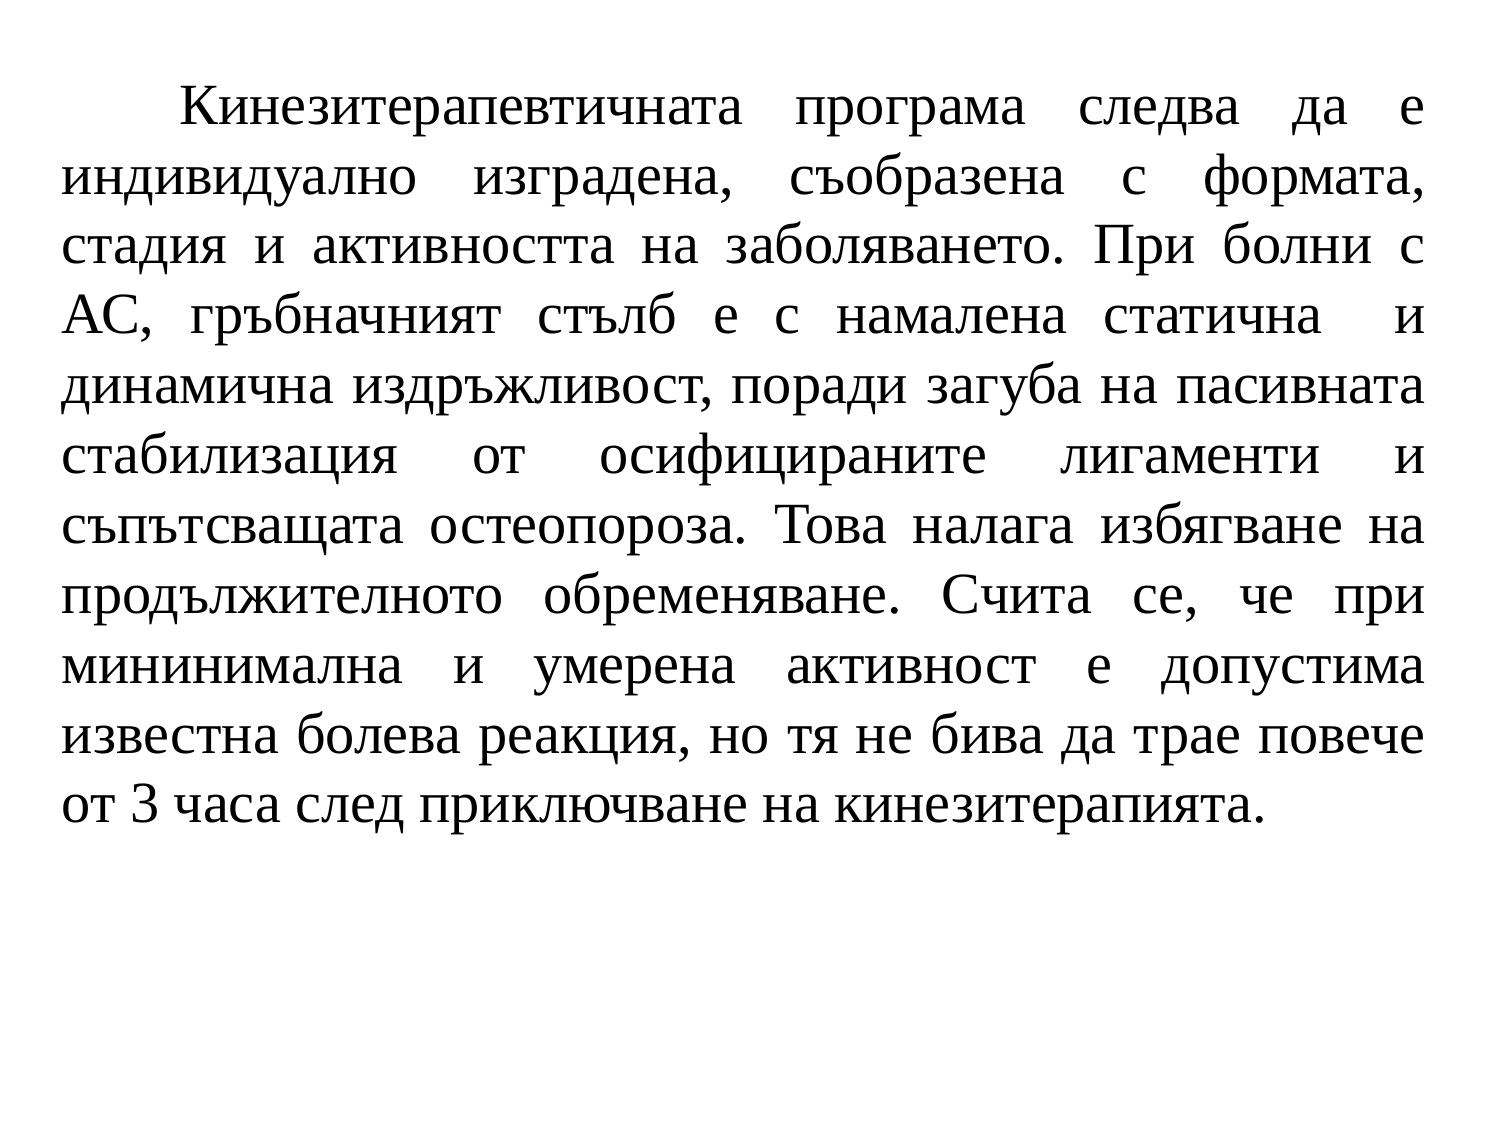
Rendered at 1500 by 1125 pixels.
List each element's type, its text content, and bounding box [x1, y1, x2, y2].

list Кинезитерапевтичната програма следва да е индивидуално изградена, съобразена с формата, стадия и активността на заболяването. При болни с АС, гръбначният стълб е с намалена статична и динамична издръжливост, поради загуба на пасивната стабилизация от осифицираните лигаменти и съпътсващата остеопороза. Това налага избягване на продължителното обременяване. Счита се, че при мининимална и умерена активност е допустима известна болева реакция, но тя не бива да трае повече от 3 часа след приключване на кинезитерапията. [46, 58, 1442, 1076]
